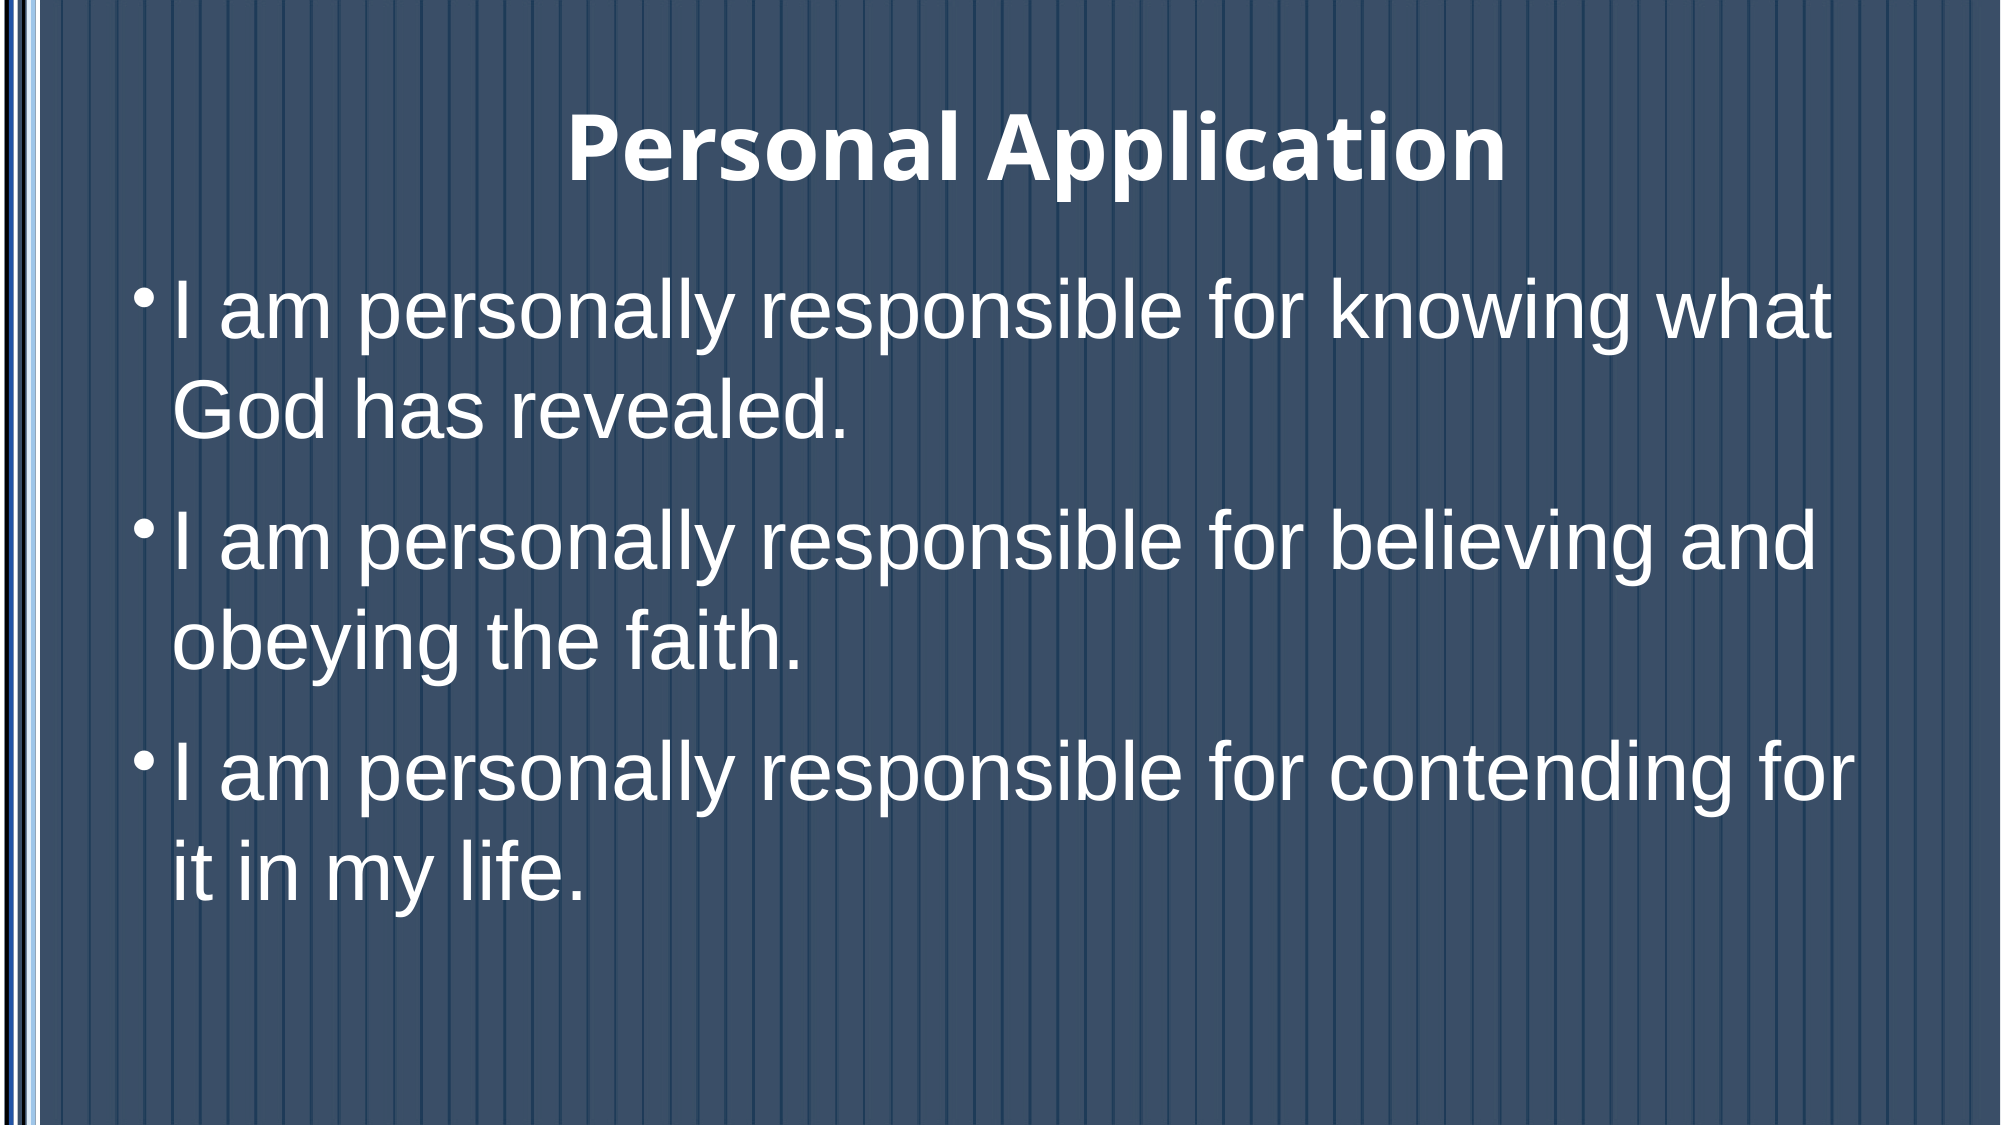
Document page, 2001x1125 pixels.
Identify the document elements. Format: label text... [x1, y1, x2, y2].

title Personal Application [399, 50, 1675, 224]
list I am personally responsible for knowing what God has revealed. I am personally responsible for believing and obeying the faith. I am personally responsible for contending for it in my life. [99, 224, 1900, 1075]
